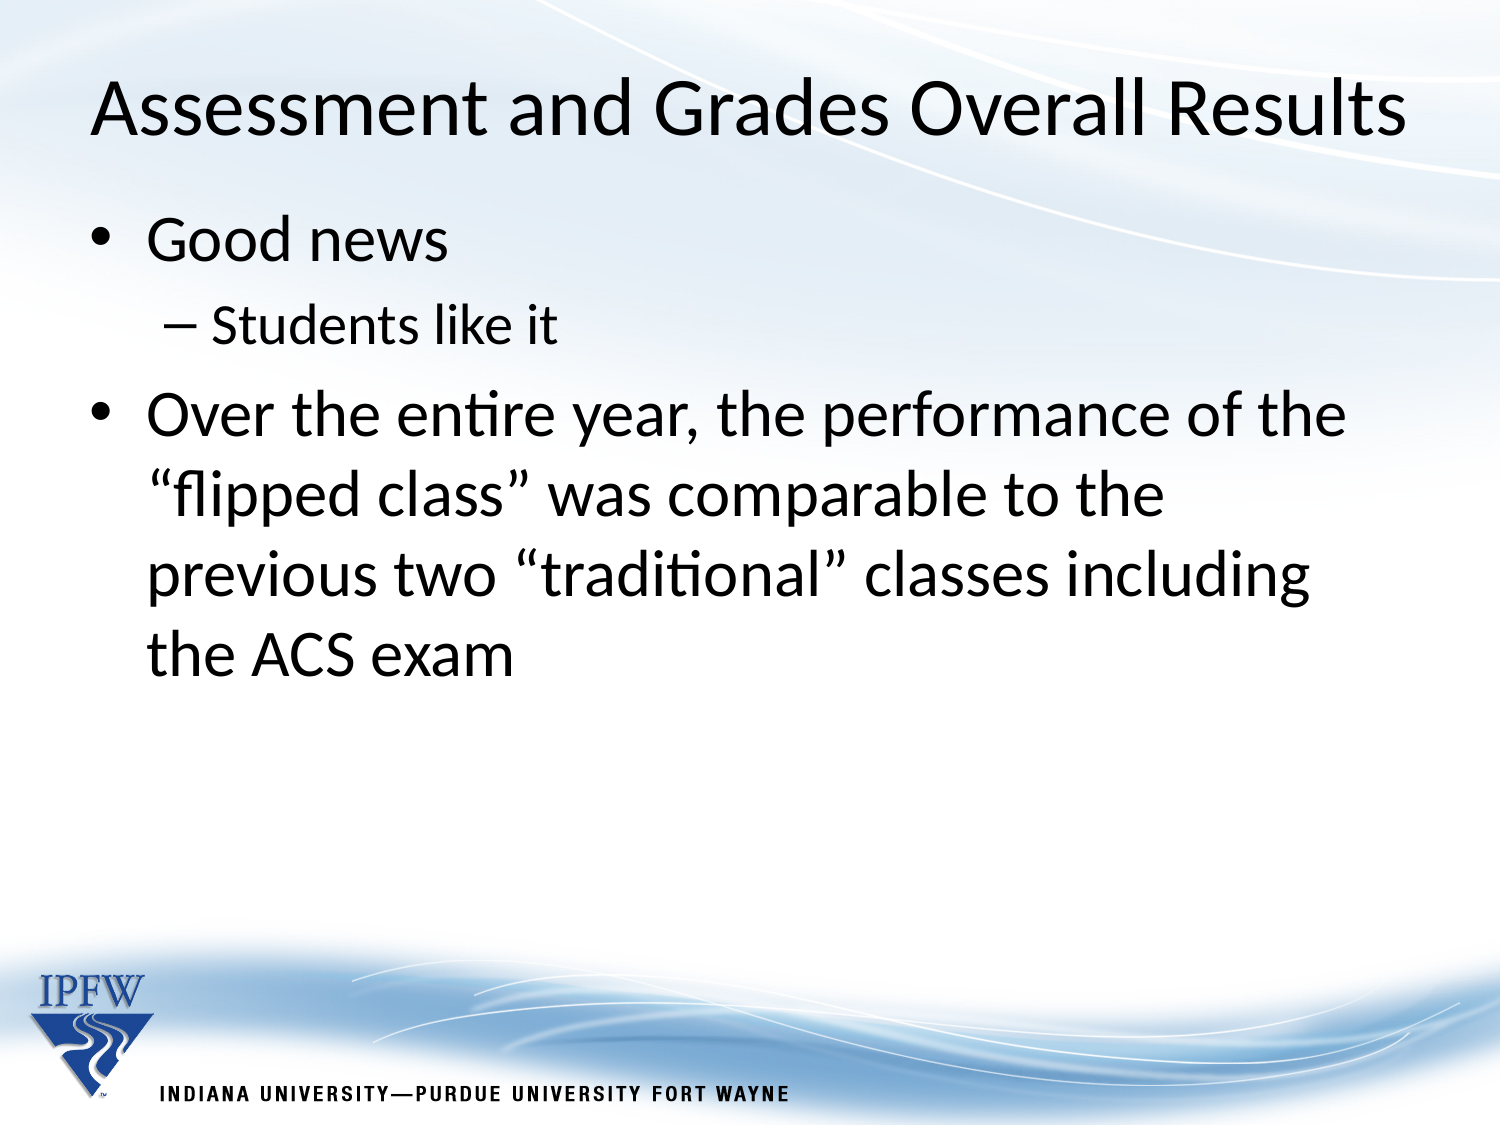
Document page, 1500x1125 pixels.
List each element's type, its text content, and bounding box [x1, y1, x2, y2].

list Good news Students like it Over the entire year, the performance of the “flipped class” was comparable to the previous two “traditional” classes including the ACS exam [75, 187, 1425, 968]
picture [0, 0, 1500, 1125]
title Assessment and Grades Overall Results [75, 45, 1425, 163]
